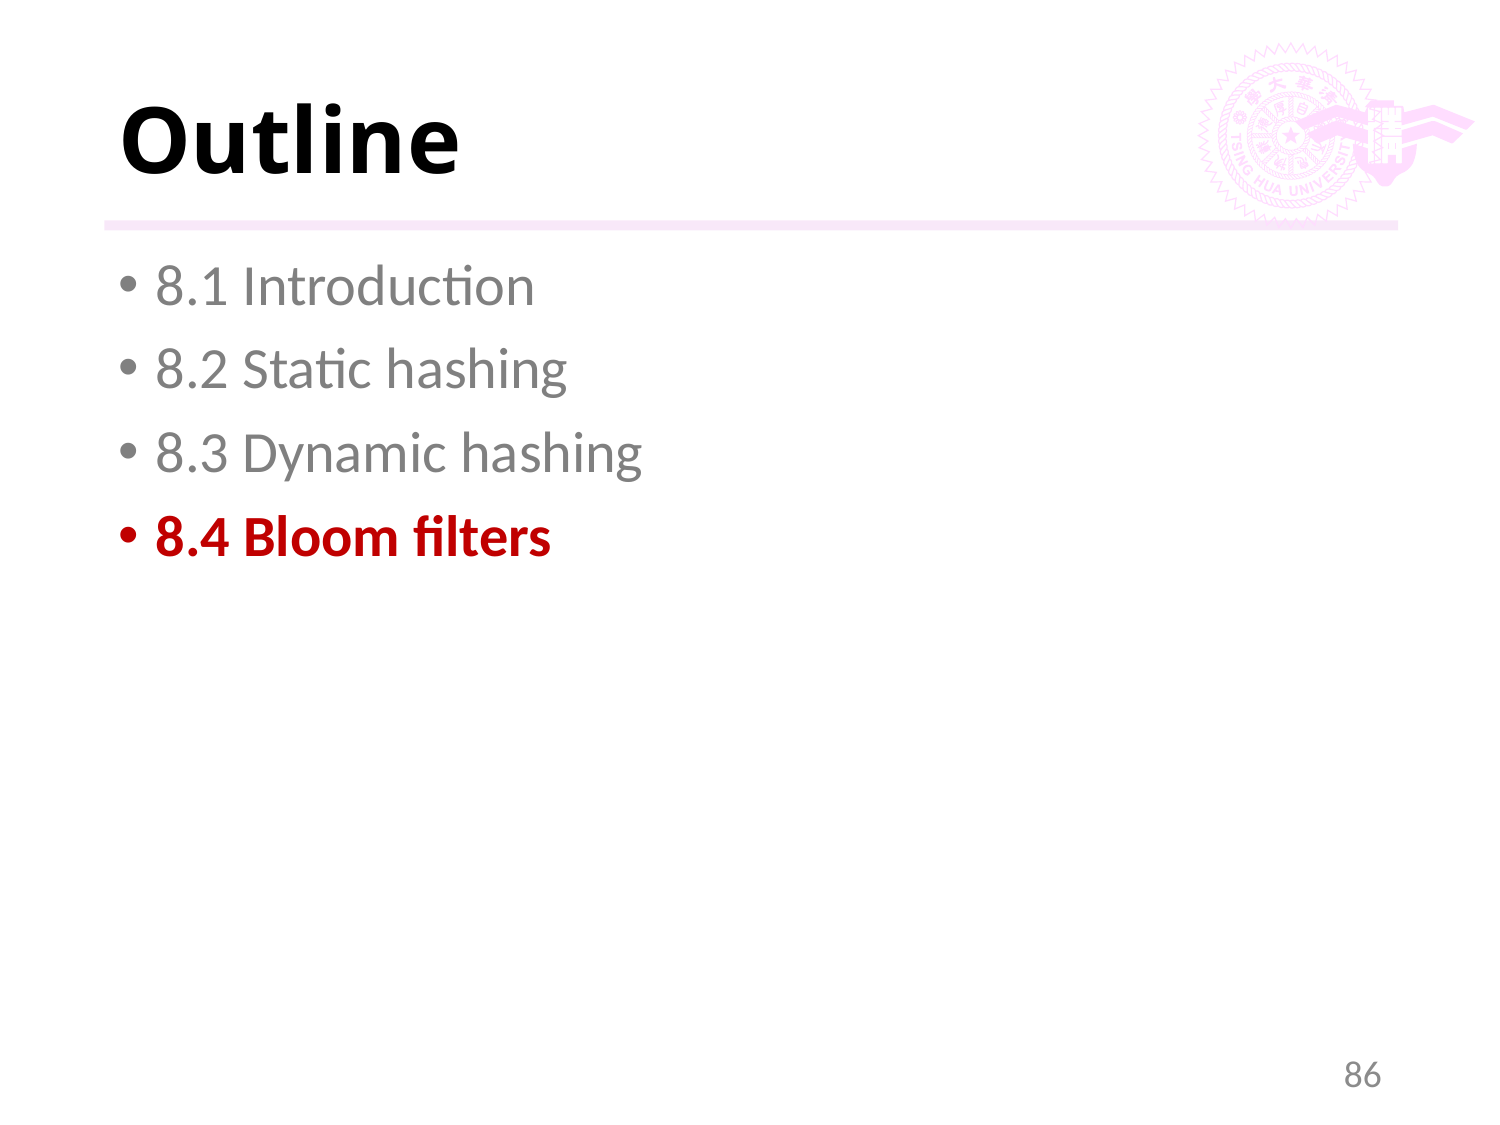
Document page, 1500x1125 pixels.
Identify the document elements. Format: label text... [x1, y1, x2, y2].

slide_number 86 [1059, 1042, 1397, 1103]
title Outline [103, 59, 1397, 228]
list 8.1 Introduction 8.2 Static hashing 8.3 Dynamic hashing 8.4 Bloom filters [103, 247, 1397, 1085]
